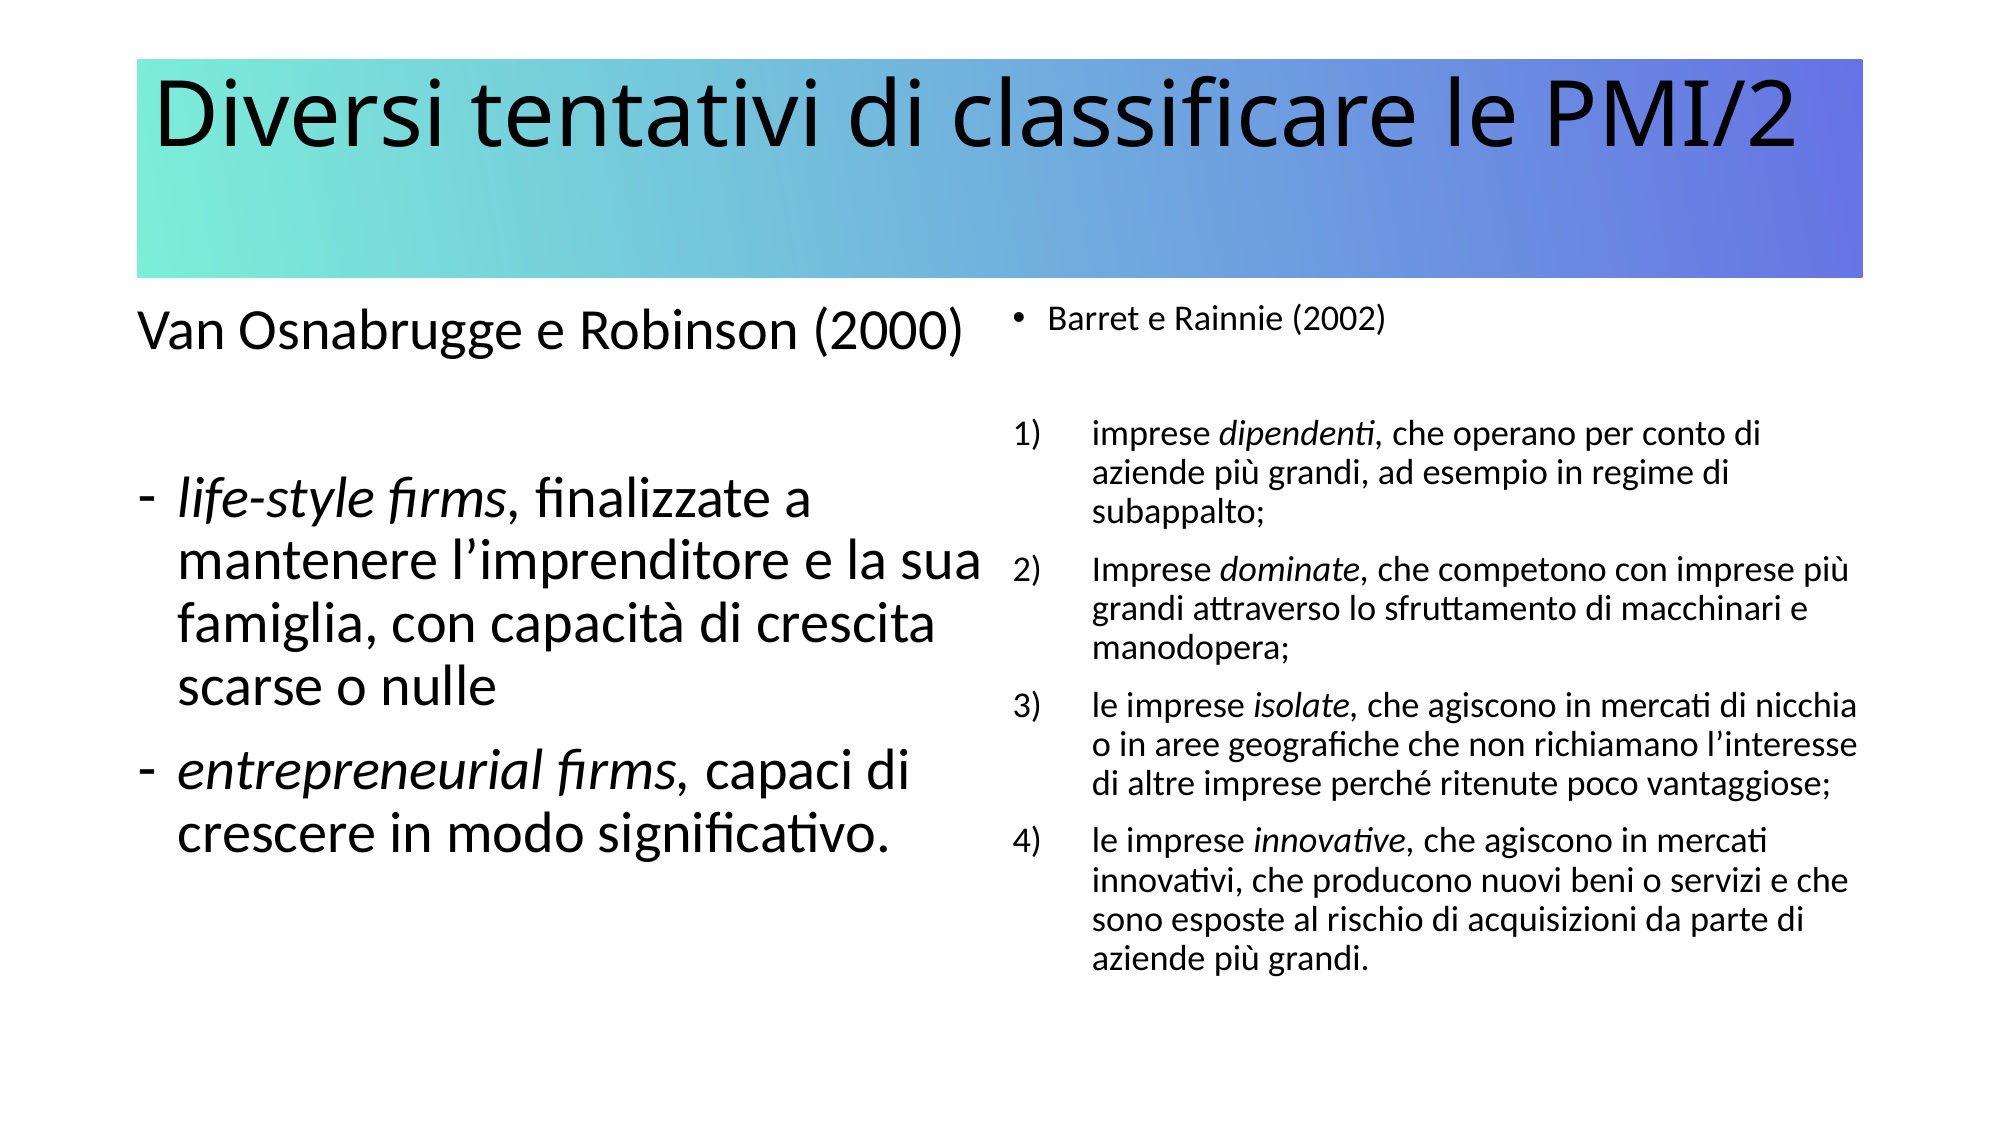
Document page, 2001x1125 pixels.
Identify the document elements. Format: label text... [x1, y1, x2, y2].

list Barret e Rainnie (2002) imprese dipendenti, che operano per conto di aziende più grandi, ad esempio in regime di subappalto; Imprese dominate, che competono con imprese più grandi attraverso lo sfruttamento di macchinari e manodopera; le imprese isolate, che agiscono in mercati di nicchia o in aree geografiche che non richiamano l’interesse di altre imprese perché ritenute poco vantaggiose; le imprese innovative, che agiscono in mercati innovativi, che producono nuovi beni o servizi e che sono esposte al rischio di acquisizioni da parte di aziende più grandi. [1012, 299, 1863, 1014]
list Van Osnabrugge e Robinson (2000) life-style firms, finalizzate a mantenere l’imprenditore e la sua famiglia, con capacità di crescita scarse o nulle entrepreneurial firms, capaci di crescere in modo significativo. [137, 299, 988, 1014]
title Diversi tentativi di classificare le PMI/2 [137, 59, 1863, 278]
